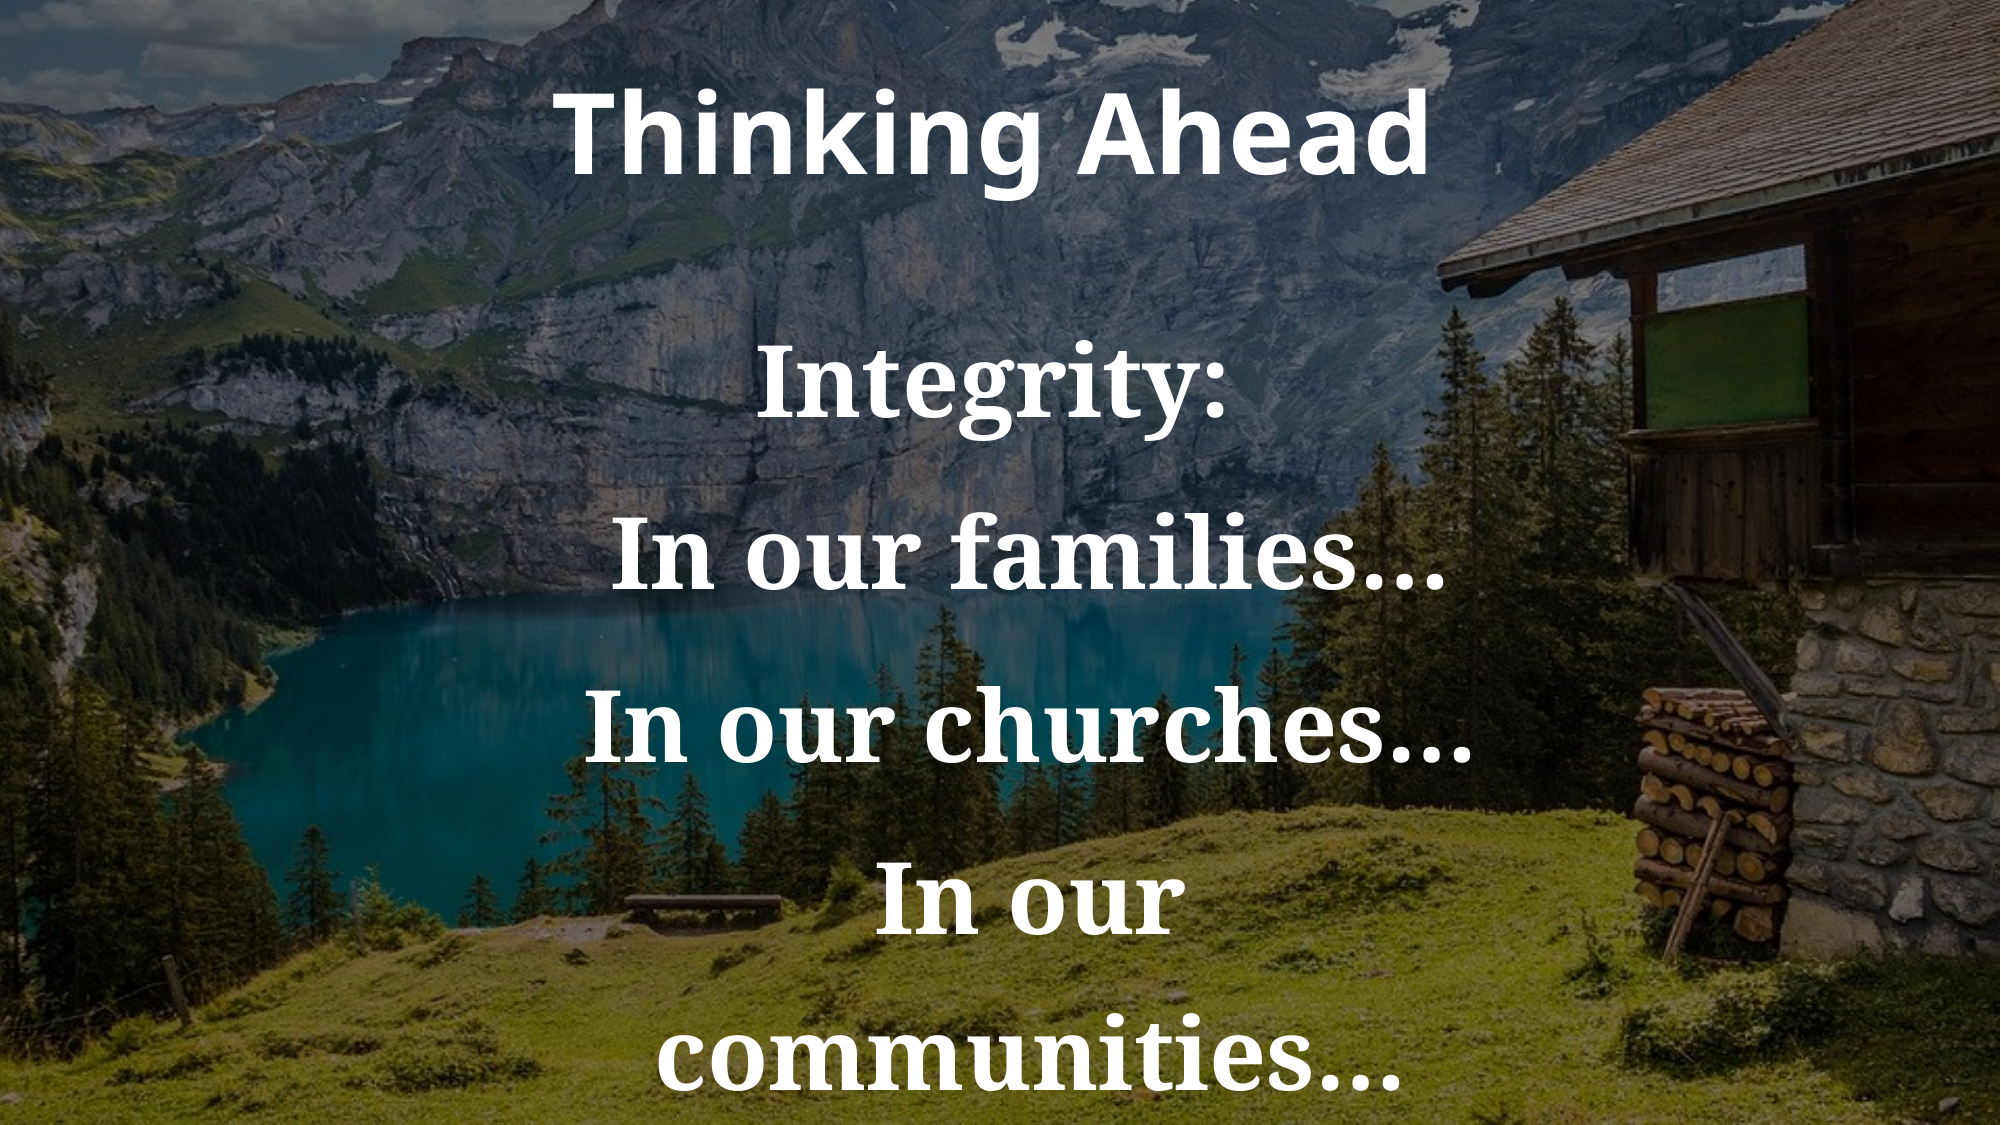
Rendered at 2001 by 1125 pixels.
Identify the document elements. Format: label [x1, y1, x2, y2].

list [0, 0, 2000, 1125]
